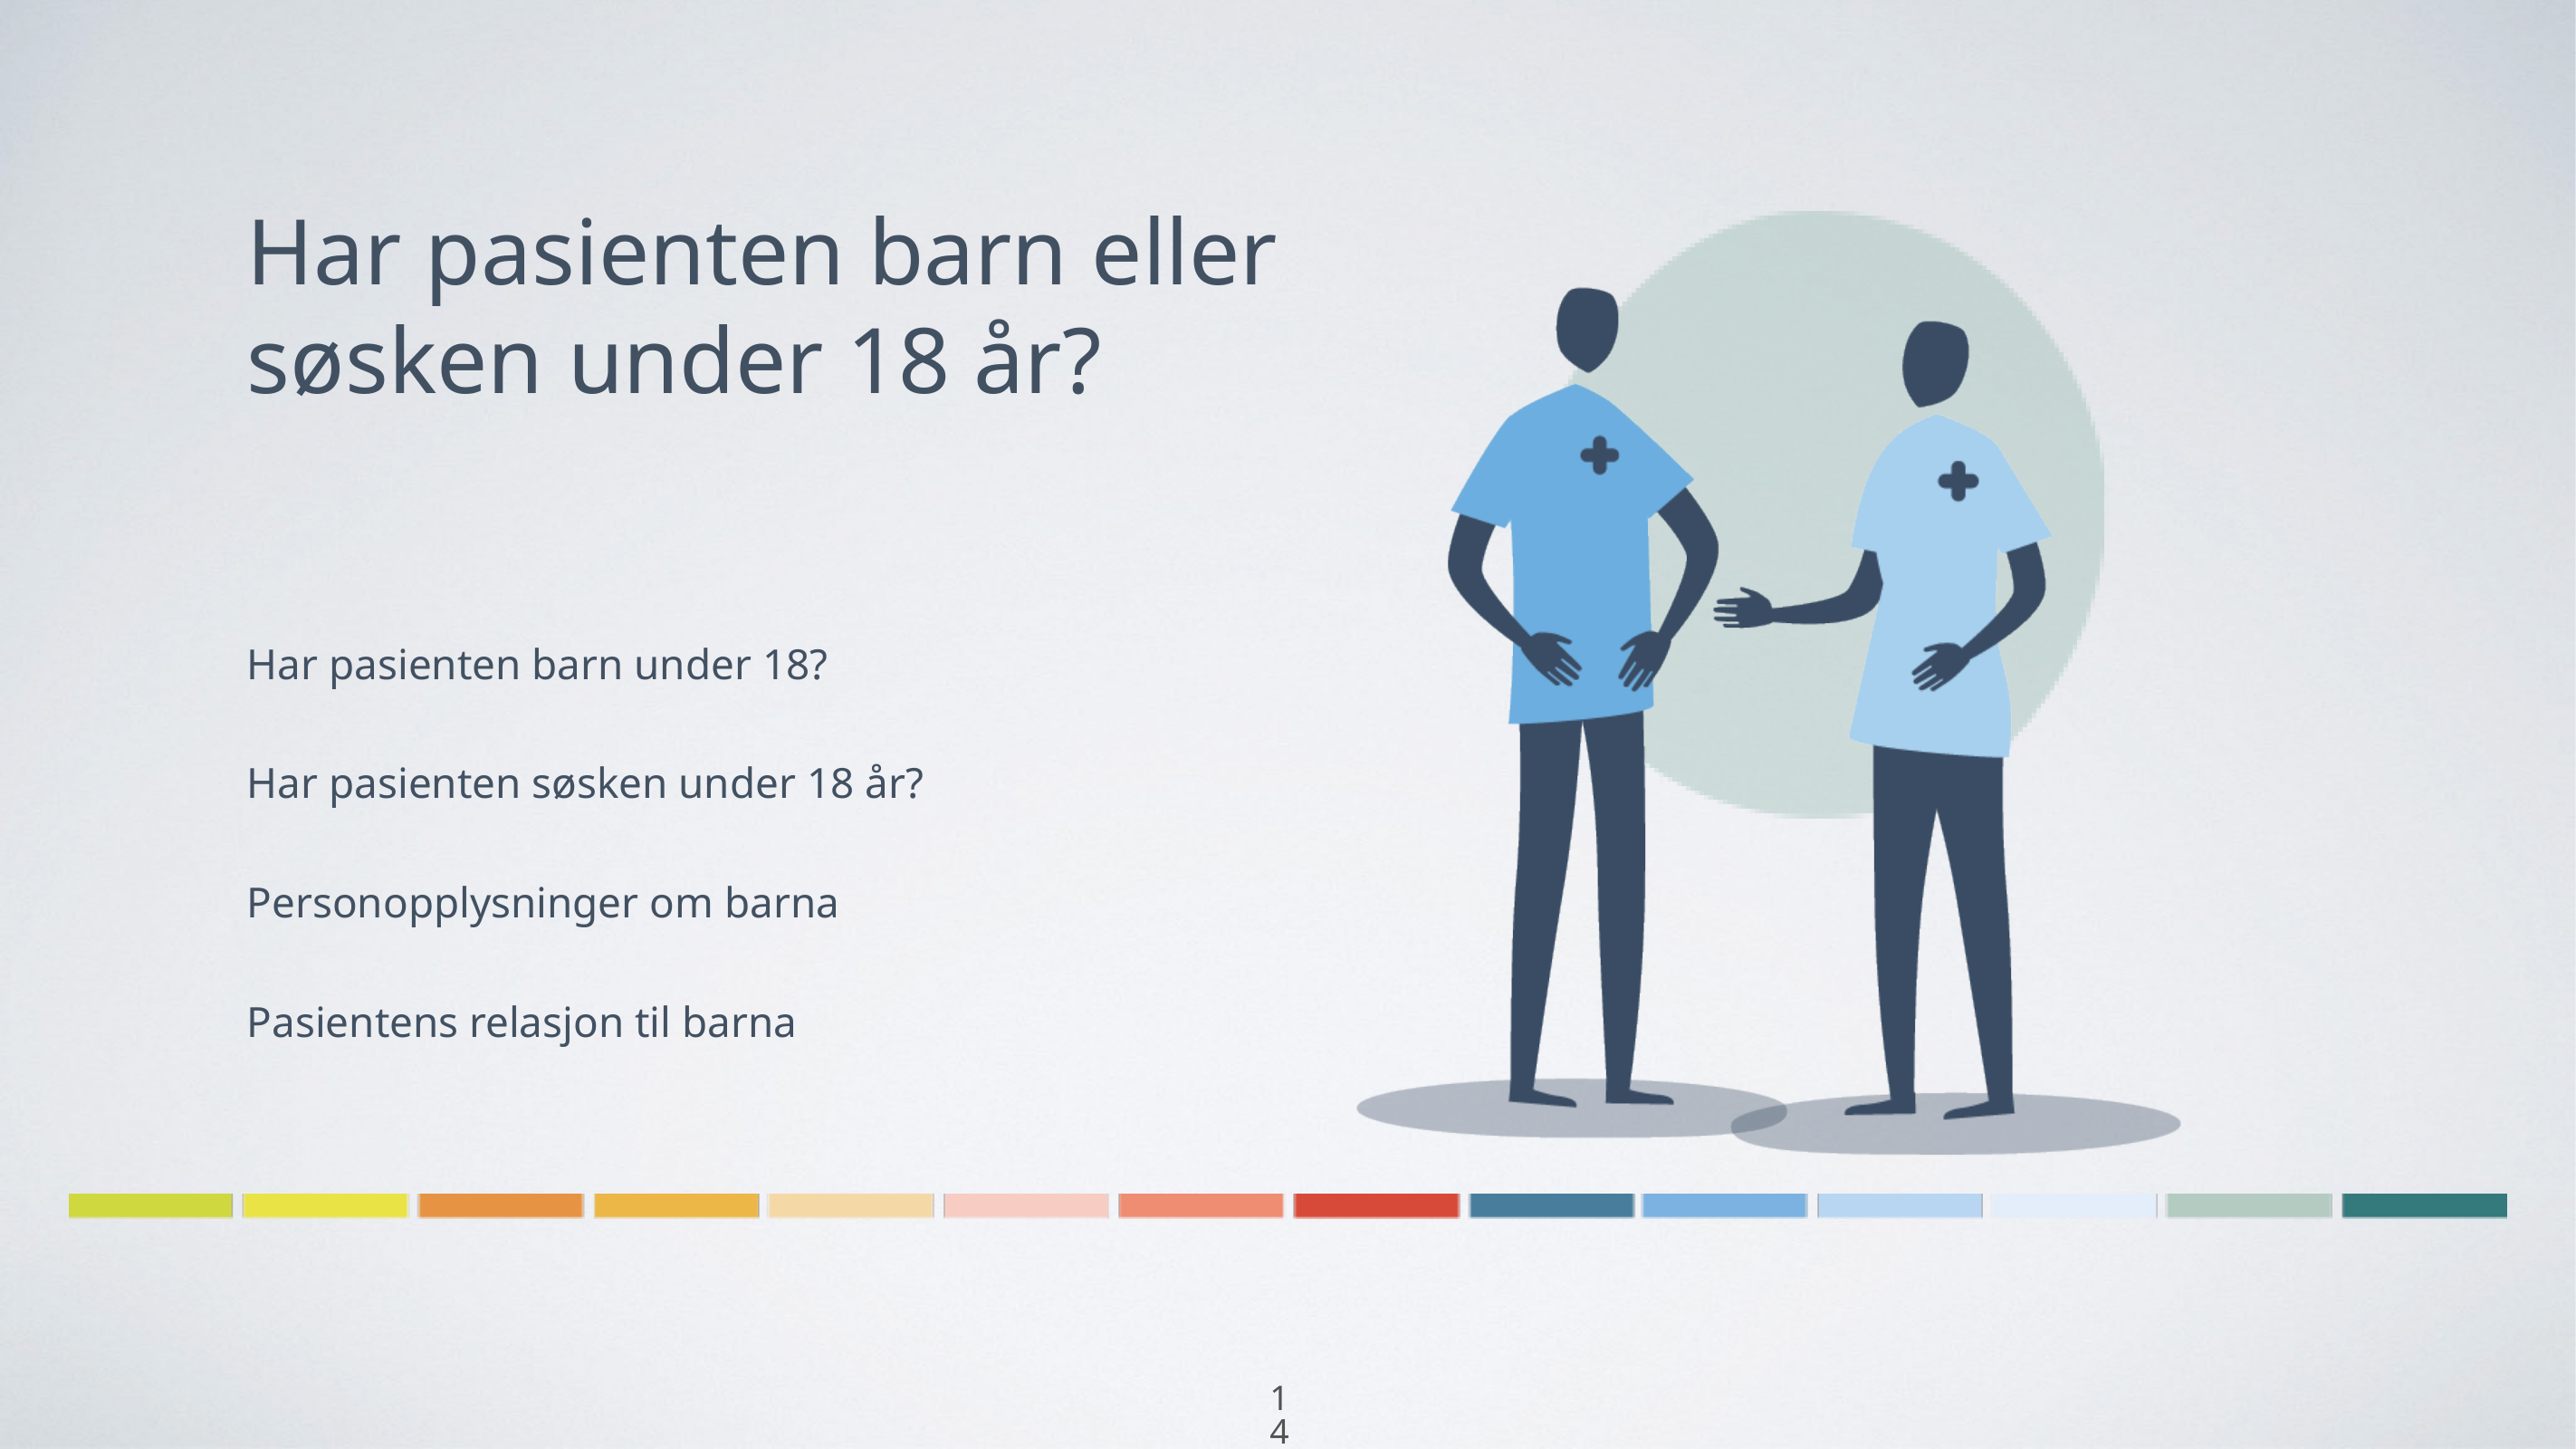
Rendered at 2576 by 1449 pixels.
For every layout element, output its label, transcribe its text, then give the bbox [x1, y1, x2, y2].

picture [0, 0, 2576, 1449]
title Har pasienten barn eller søsken under 18 år? [239, 111, 1480, 485]
slide_number 14 [1261, 1373, 1313, 1431]
list Har pasienten barn under 18? Har pasienten søsken under 18 år? Personopplysninger om barna Pasientens relasjon til barna [239, 485, 996, 1189]
